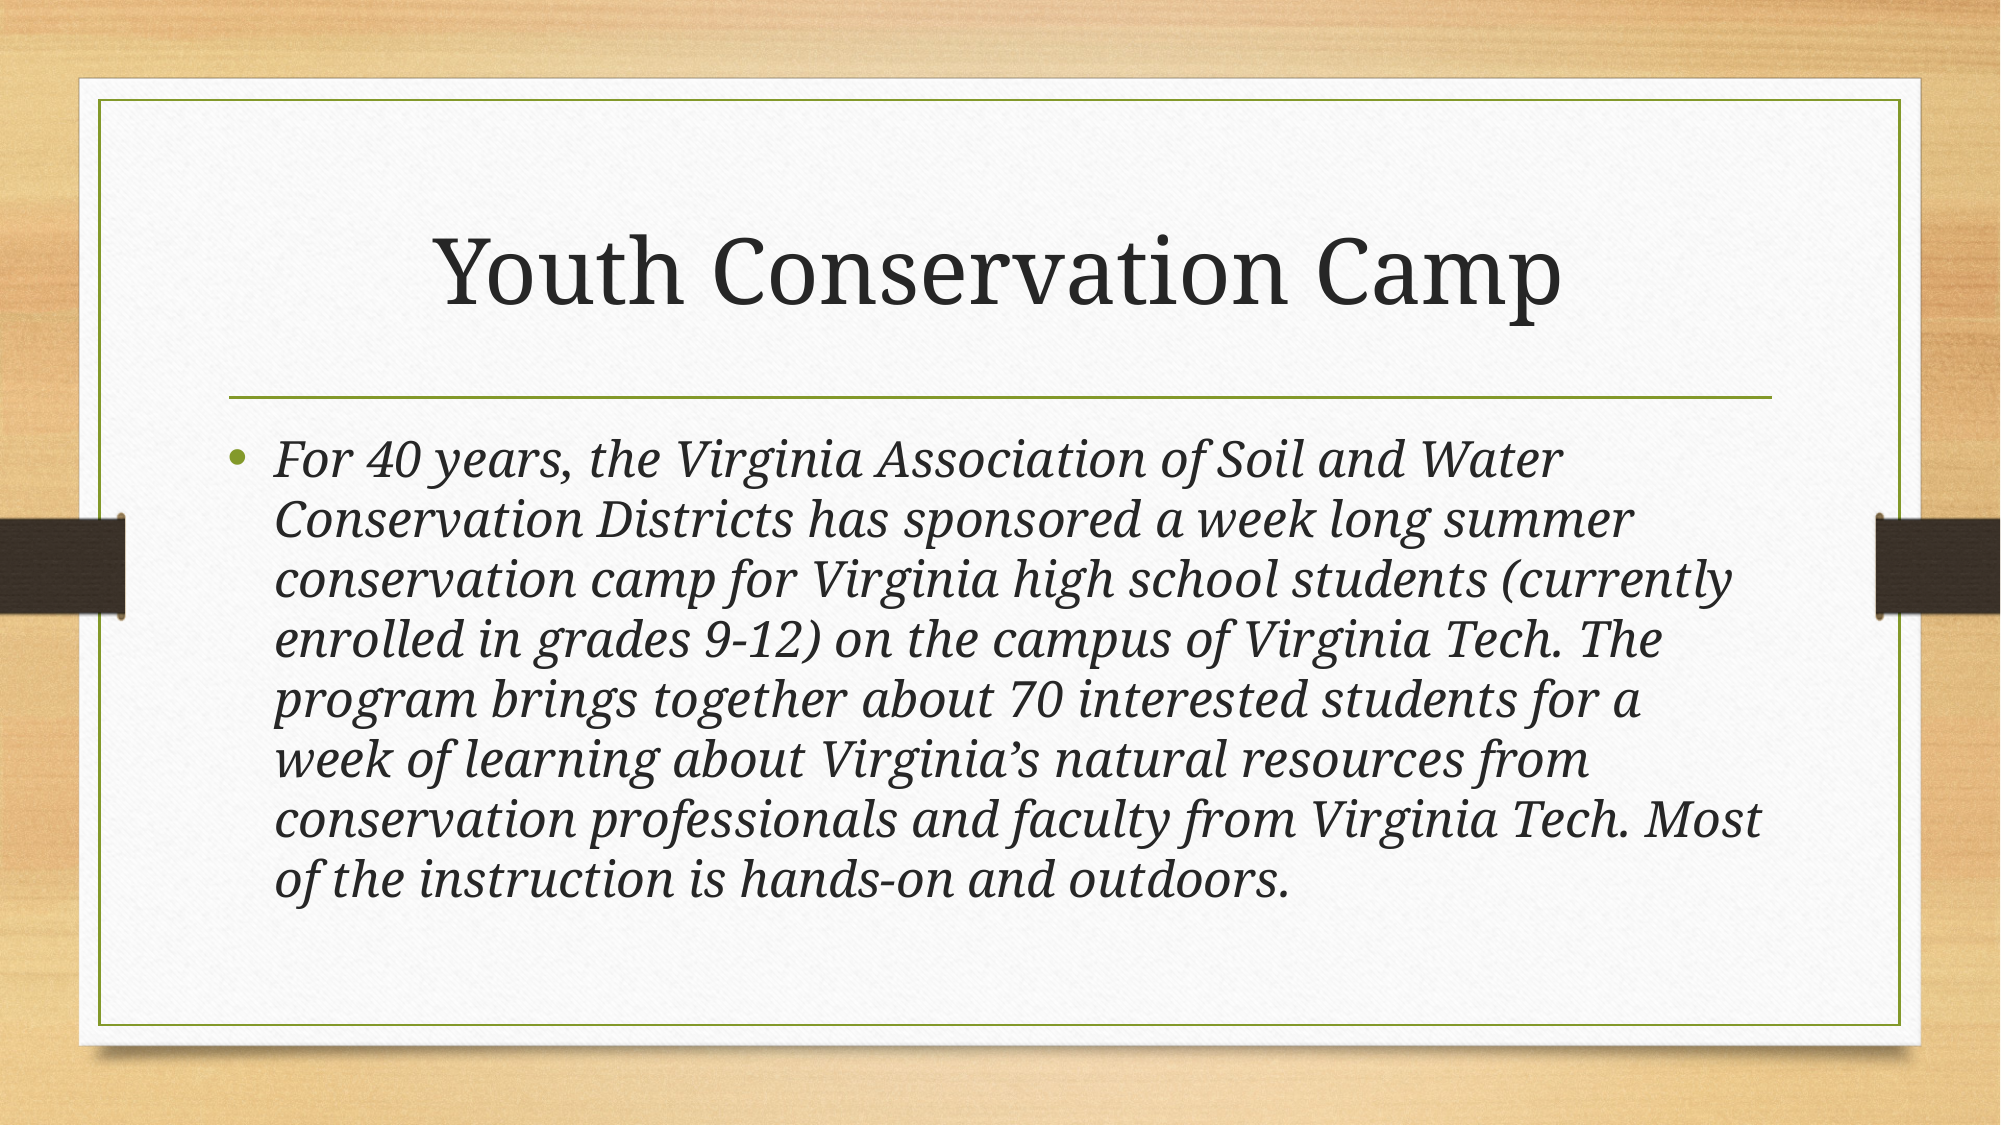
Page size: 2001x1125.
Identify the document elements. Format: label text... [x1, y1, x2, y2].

title Youth Conservation Camp [212, 161, 1788, 375]
list For 40 years, the Virginia Association of Soil and Water Conservation Districts has sponsored a week long summer conservation camp for Virginia high school students (currently enrolled in grades 9-12) on the campus of Virginia Tech. The program brings together about 70 interested students for a week of learning about Virginia’s natural resources from conservation professionals and faculty from Virginia Tech. Most of the instruction is hands-on and outdoors. [212, 419, 1788, 964]
picture [0, 0, 2001, 1125]
